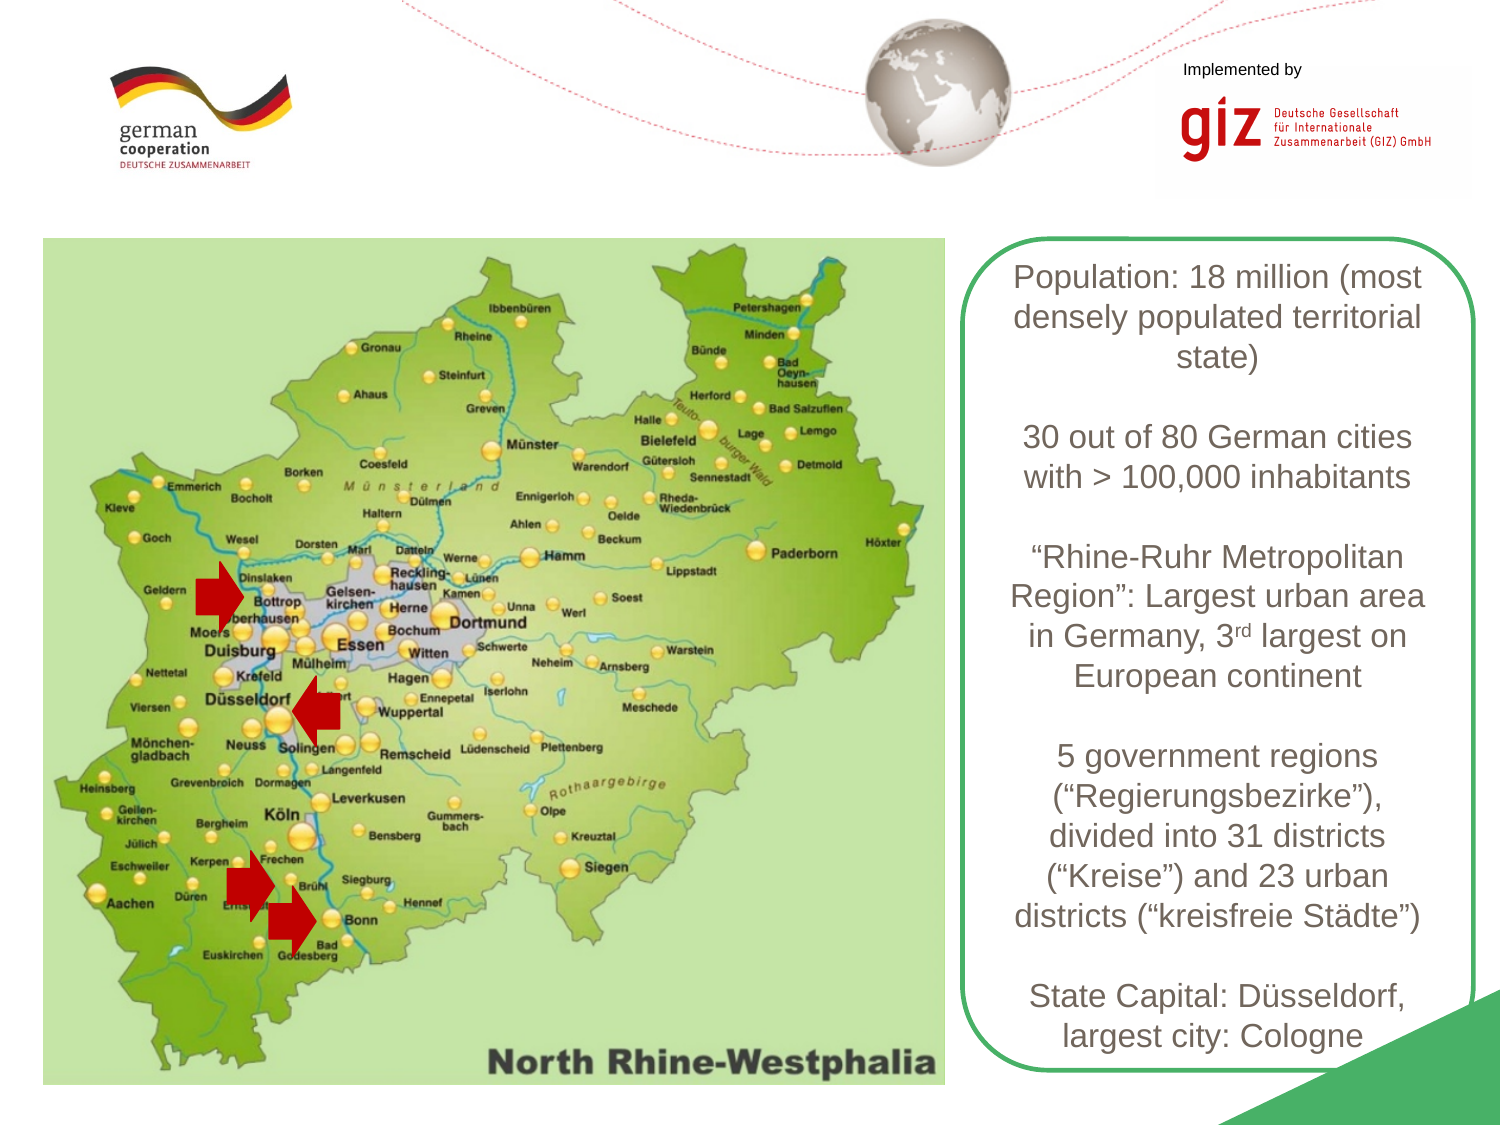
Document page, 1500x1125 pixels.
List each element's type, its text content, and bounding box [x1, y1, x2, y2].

text_box Population: 18 million (most densely populated territorial state) 30 out of 80 German cities with > 100,000 inhabitants “Rhine-Ruhr Metropolitan Region”: Largest urban area in Germany, 3rd largest on European continent 5 government regions (“Regierungsbezirke”), divided into 31 districts (“Kreise”) and 23 urban districts (“kreisfreie Städte”) State Capital: Düsseldorf, largest city: Cologne [962, 238, 1474, 1071]
picture [402, 0, 1500, 199]
text_box [945, 238, 1042, 379]
picture [69, 51, 336, 220]
picture [43, 238, 945, 1085]
text_box [1217, 989, 1500, 1125]
text_box [1392, 238, 1433, 251]
